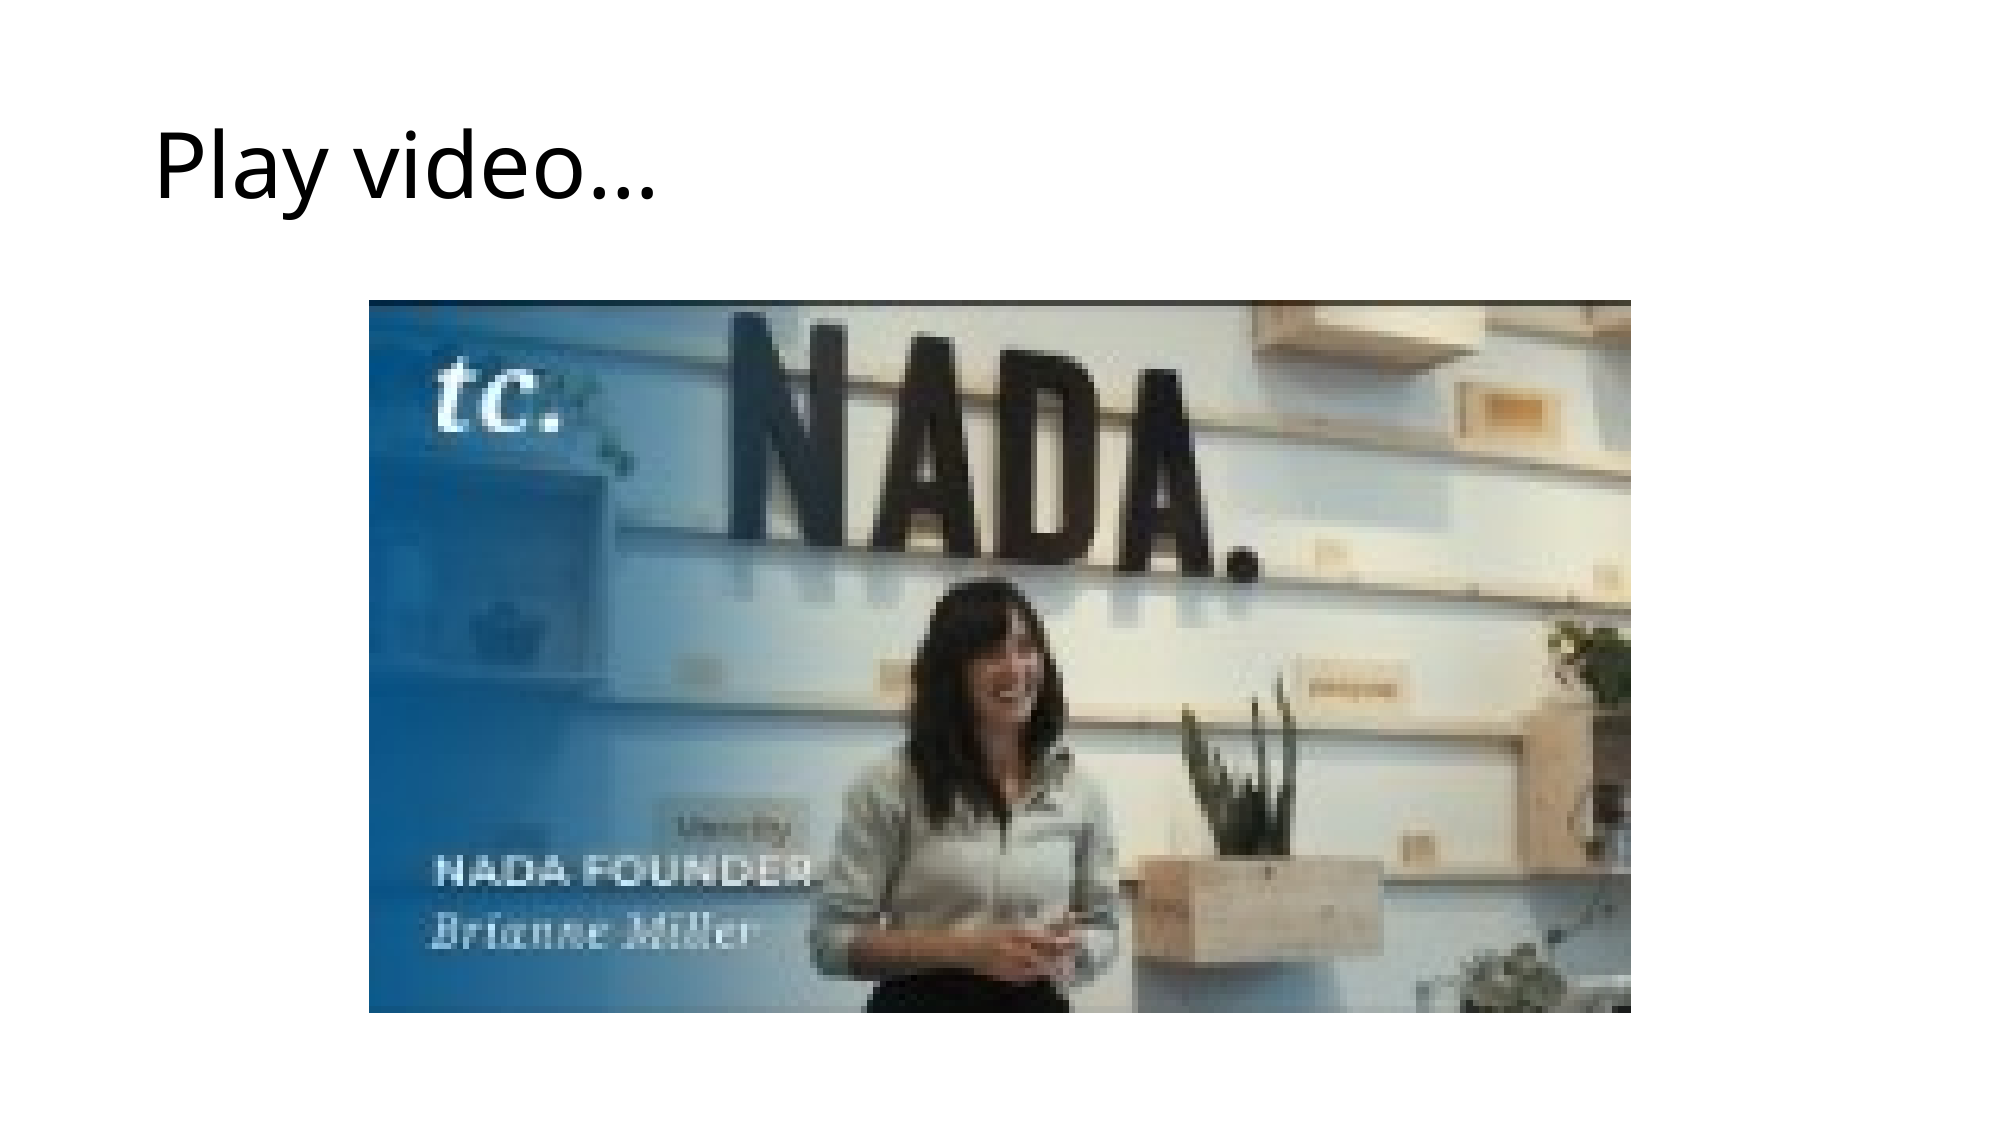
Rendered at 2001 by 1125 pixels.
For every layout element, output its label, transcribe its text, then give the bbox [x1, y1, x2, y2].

title Play video… [137, 59, 1863, 278]
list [368, 299, 1632, 1014]
